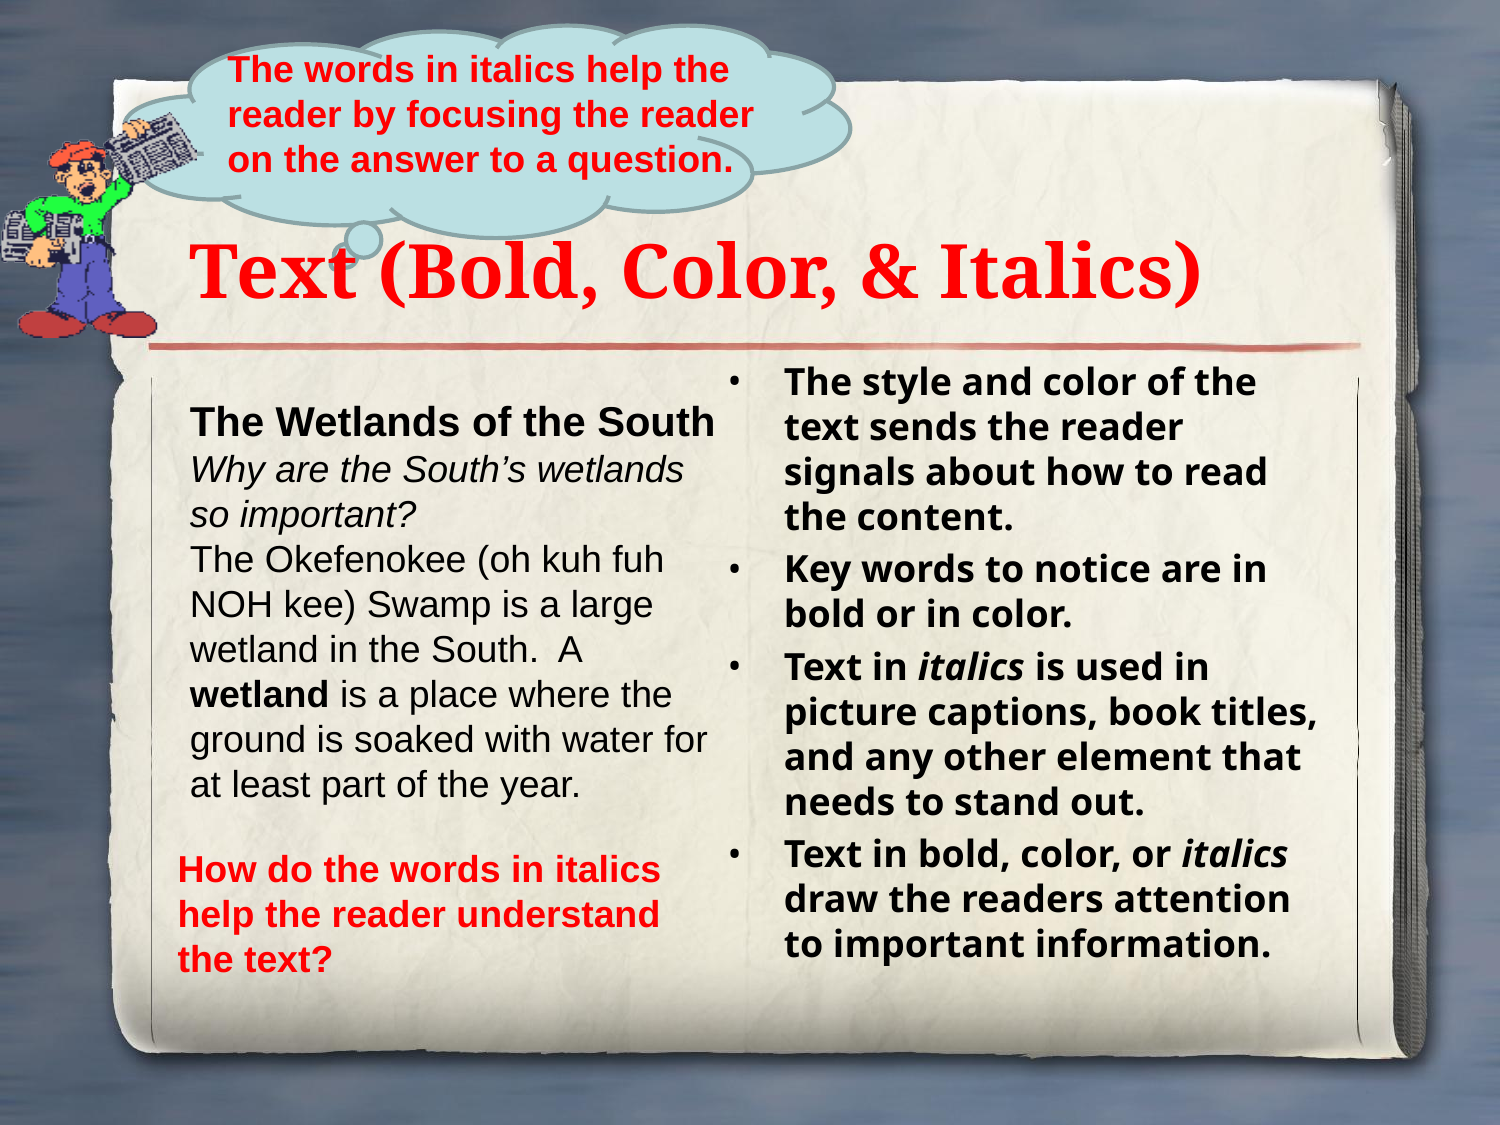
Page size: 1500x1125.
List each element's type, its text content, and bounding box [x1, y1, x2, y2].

text_box How do the words in italics help the reader understand the text? [162, 837, 700, 989]
text_box The Wetlands of the South Why are the South’s wetlands so important? The Okefenokee (oh kuh fuh NOH kee) Swamp is a large wetland in the South. A wetland is a place where the ground is soaked with water for at least part of the year. [174, 387, 738, 817]
text_box [391, 31, 487, 37]
text_box [135, 62, 745, 200]
text_box [775, 53, 851, 172]
title Text (Bold, Color, & Italics) [201, 200, 1338, 338]
text_box The words in italics help the reader by focusing the reader on the answer to a question. [212, 37, 775, 189]
picture [0, 0, 1500, 1125]
text_box [509, 25, 750, 37]
list The style and color of the text sends the reader signals about how to read the content. Key words to notice are in bold or in color. Text in italics is used in picture captions, book titles, and any other element that needs to stand out. Text in bold, color, or italics draw the readers attention to important information. [712, 350, 1338, 1063]
